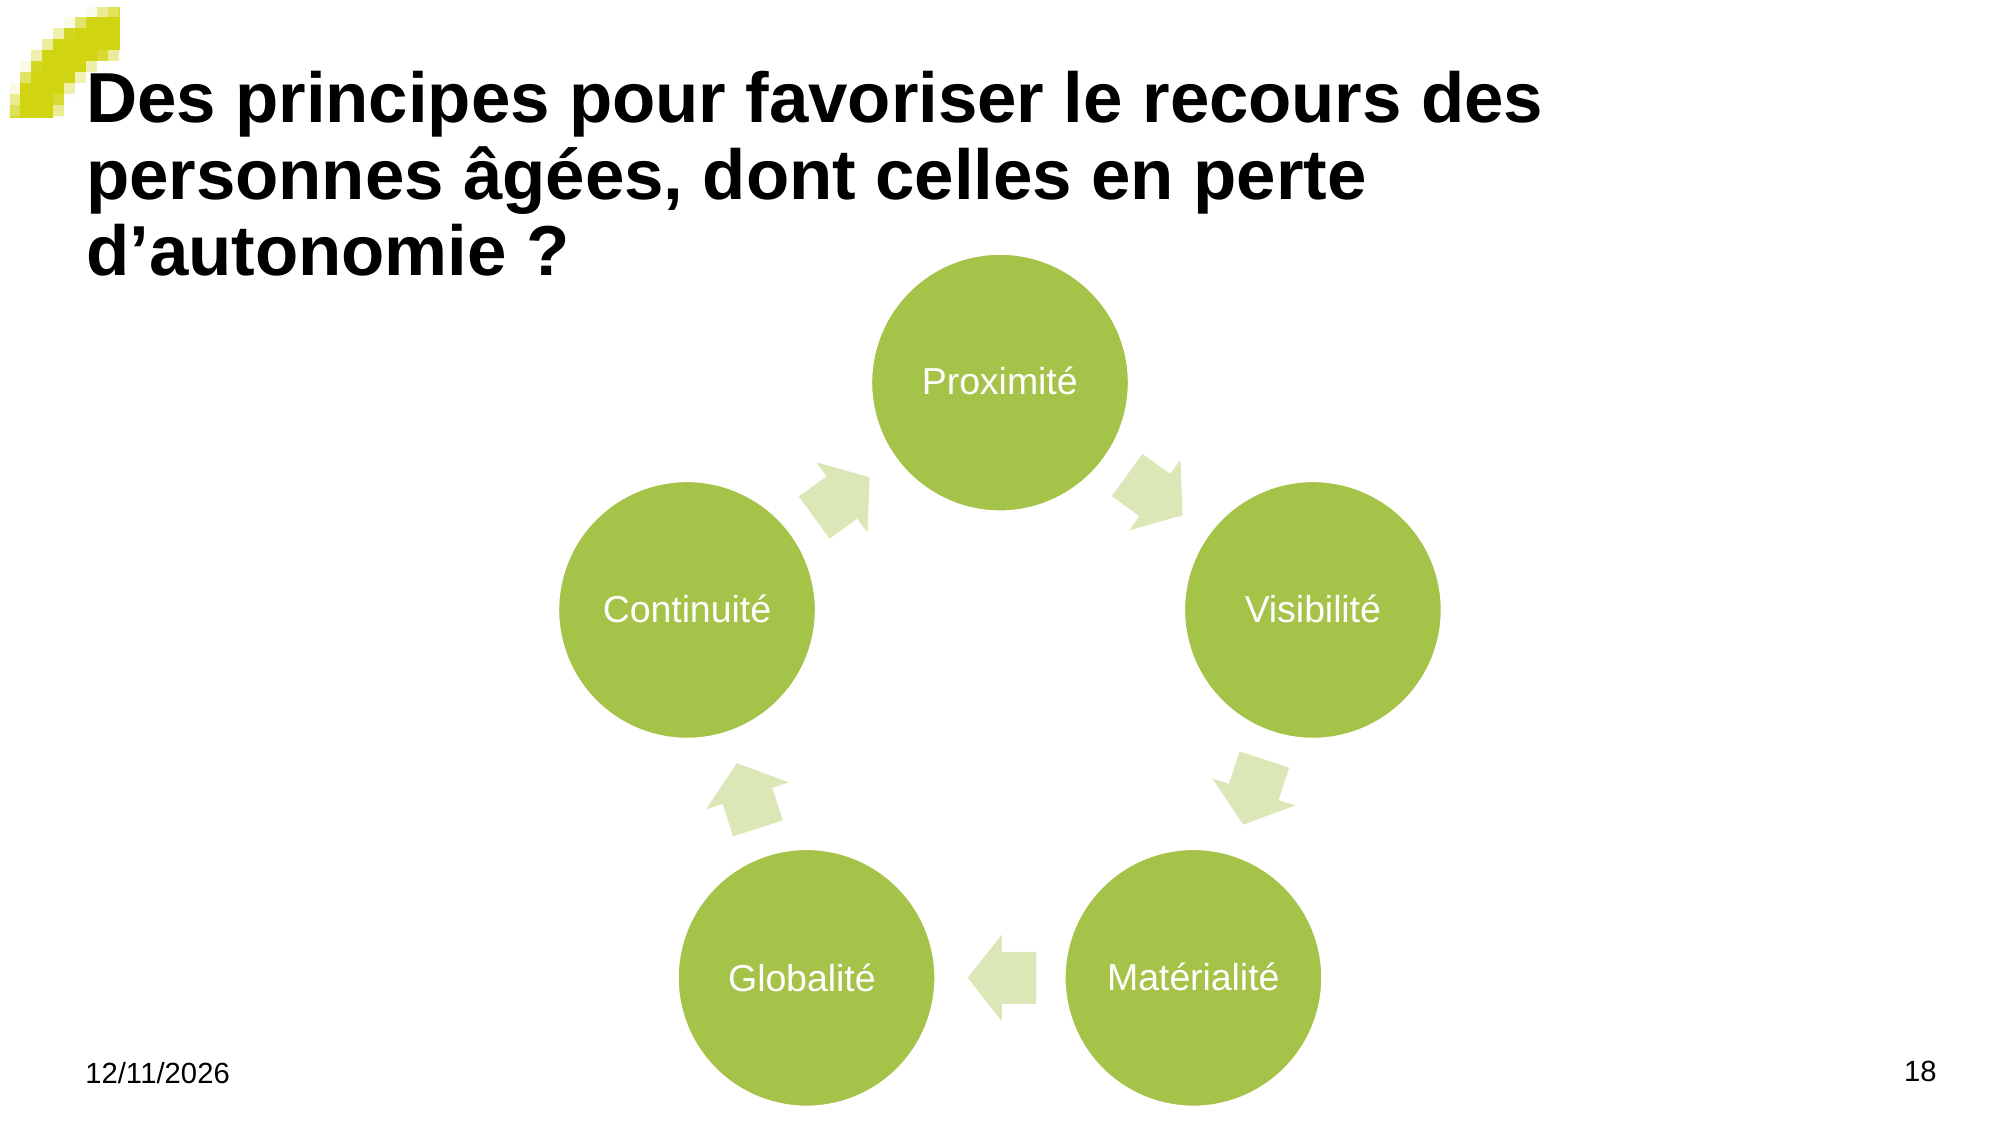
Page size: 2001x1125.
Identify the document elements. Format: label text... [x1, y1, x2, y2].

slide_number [70, 1046, 390, 1107]
title Des principes pour favoriser le recours des personnes âgées, dont celles en perte d’autonomie ? [71, 54, 1797, 272]
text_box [390, 253, 1610, 1107]
